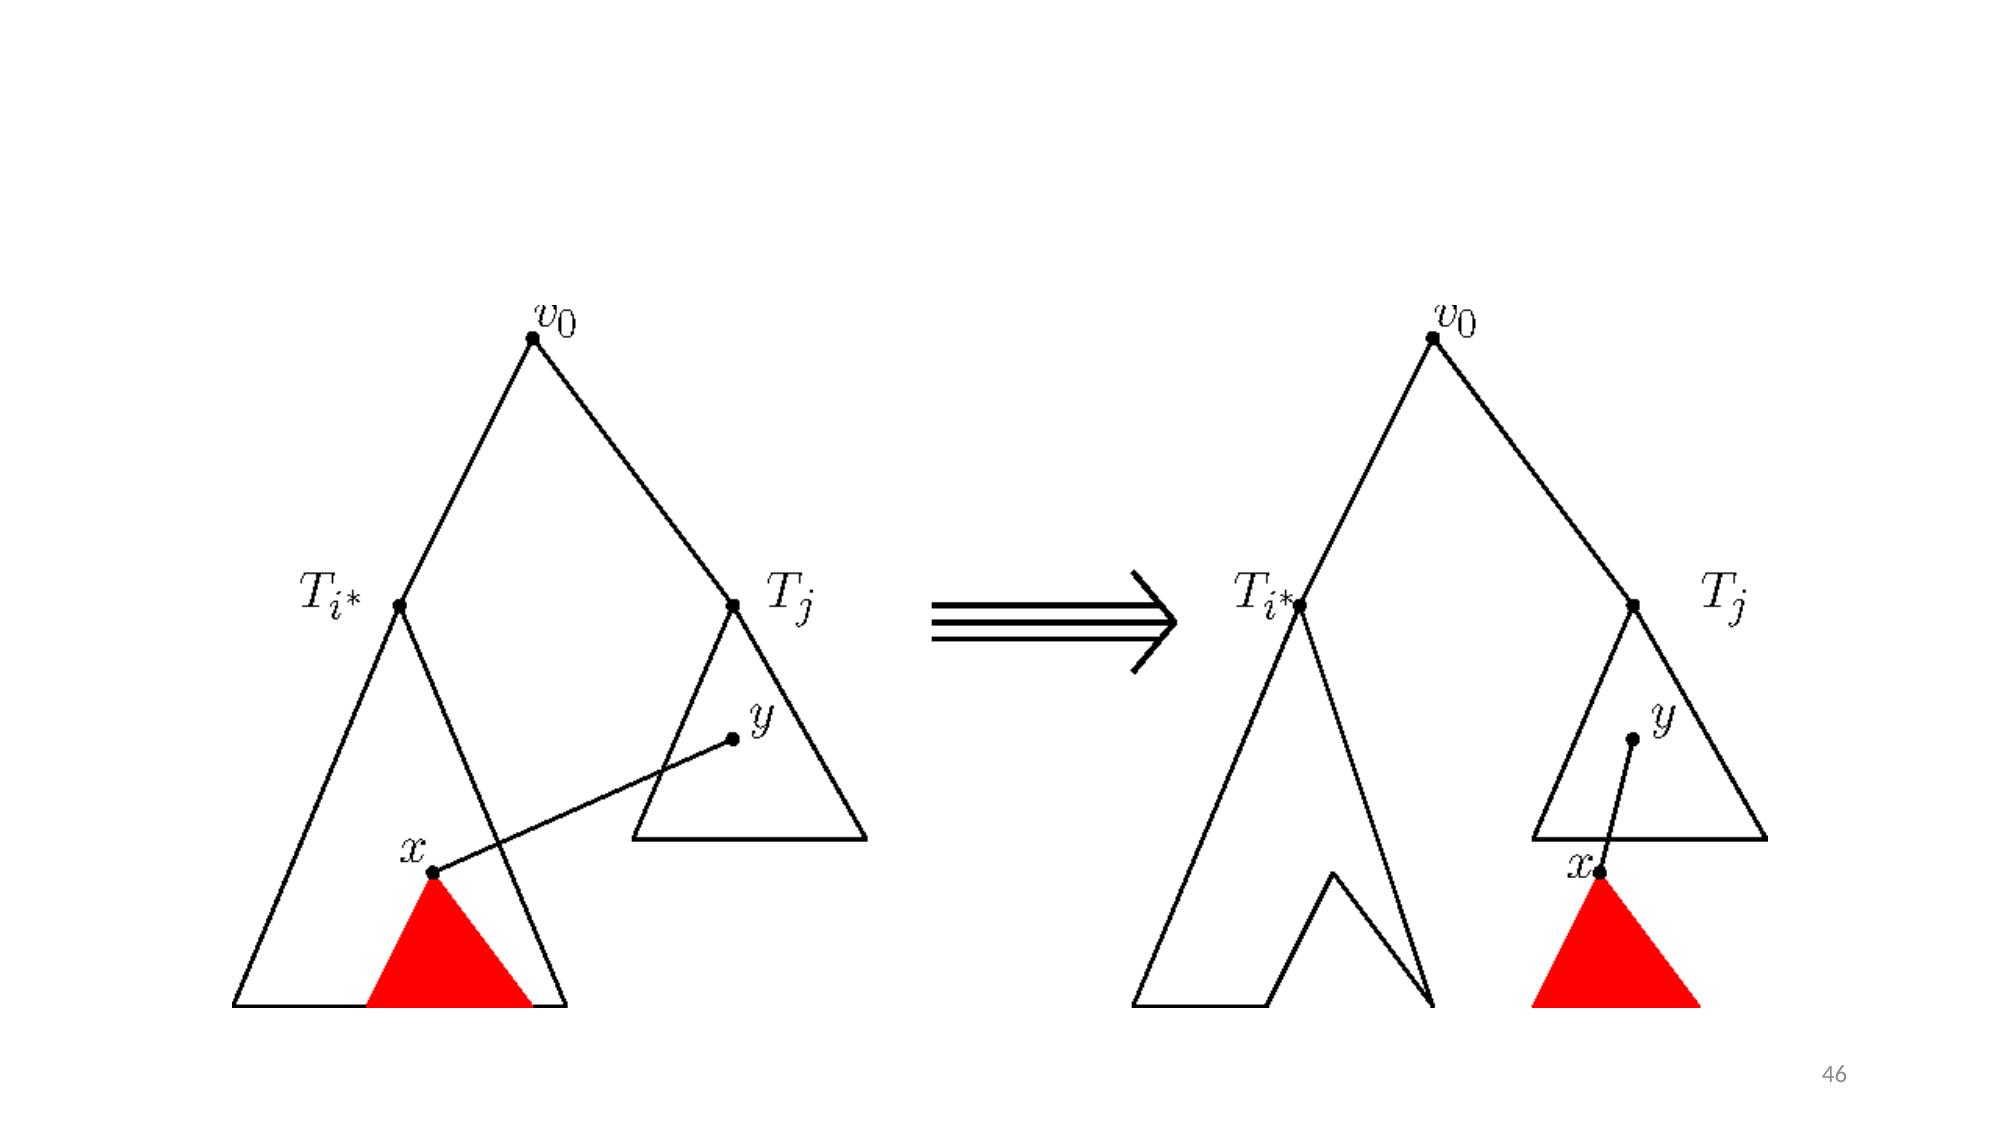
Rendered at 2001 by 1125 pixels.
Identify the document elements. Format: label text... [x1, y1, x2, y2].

slide_number 46 [1412, 1042, 1863, 1103]
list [231, 305, 1768, 1008]
